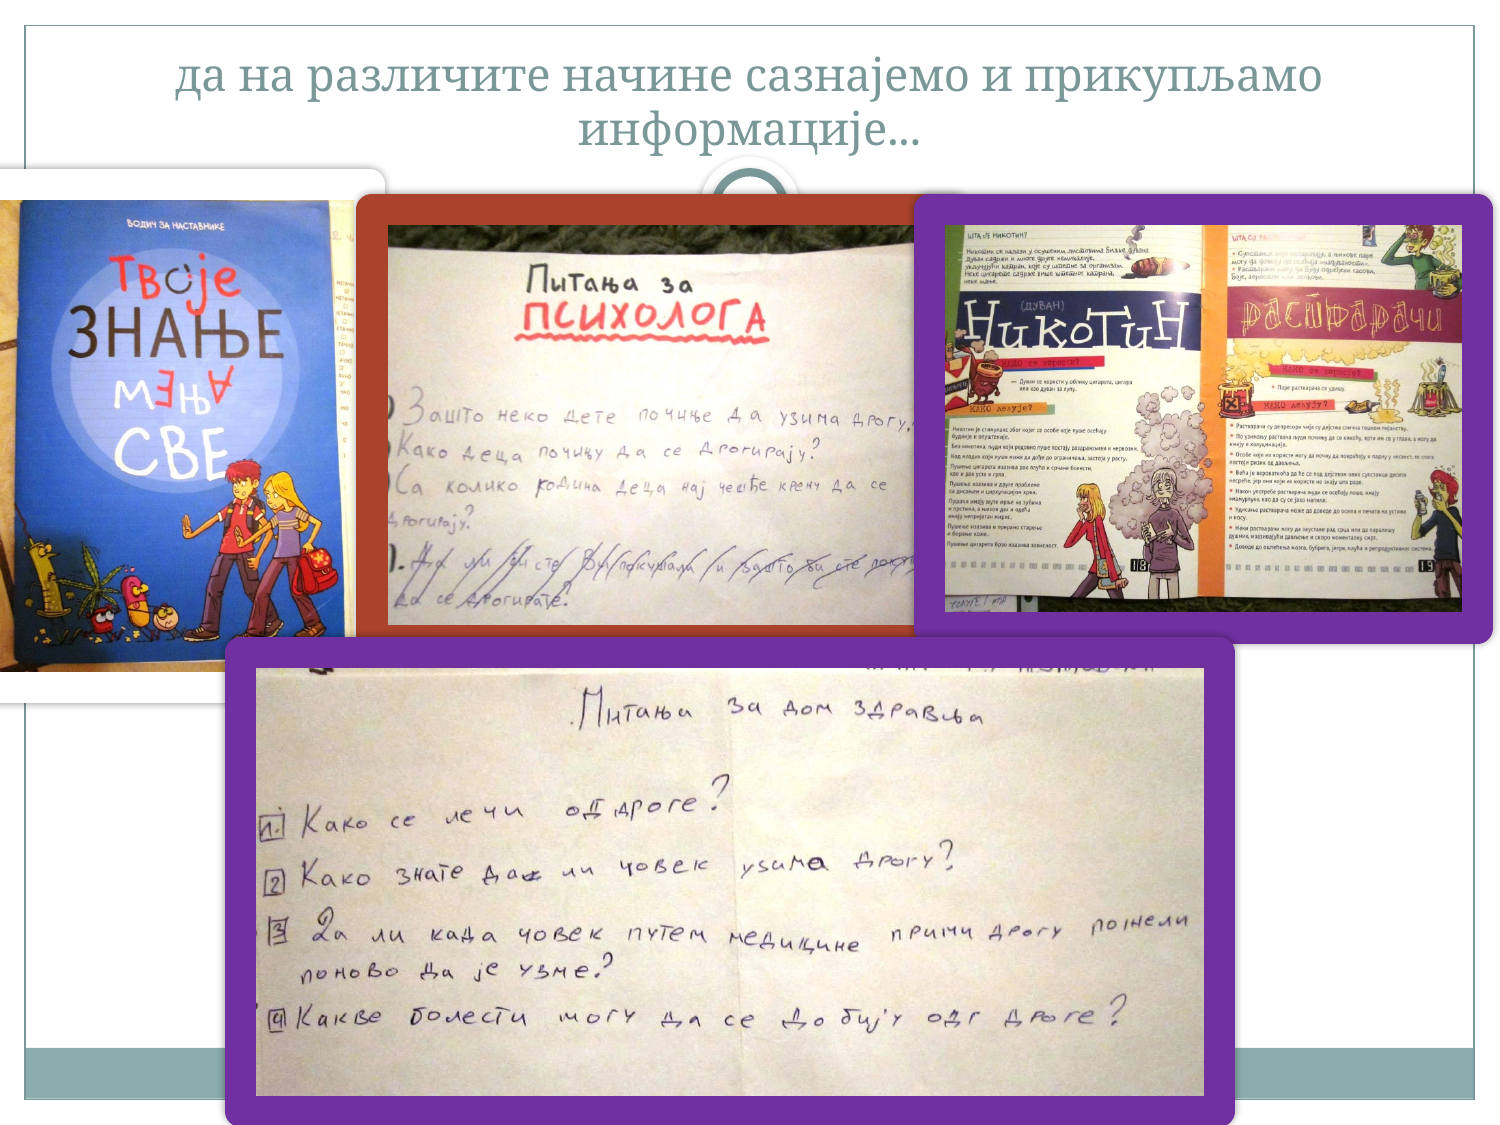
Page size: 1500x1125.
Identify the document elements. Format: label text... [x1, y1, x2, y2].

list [0, 199, 355, 673]
title да на различите начине сазнајемо и прикупљамо информације... [49, 37, 1450, 162]
picture [255, 667, 1204, 1096]
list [387, 224, 938, 626]
picture [944, 224, 1463, 613]
